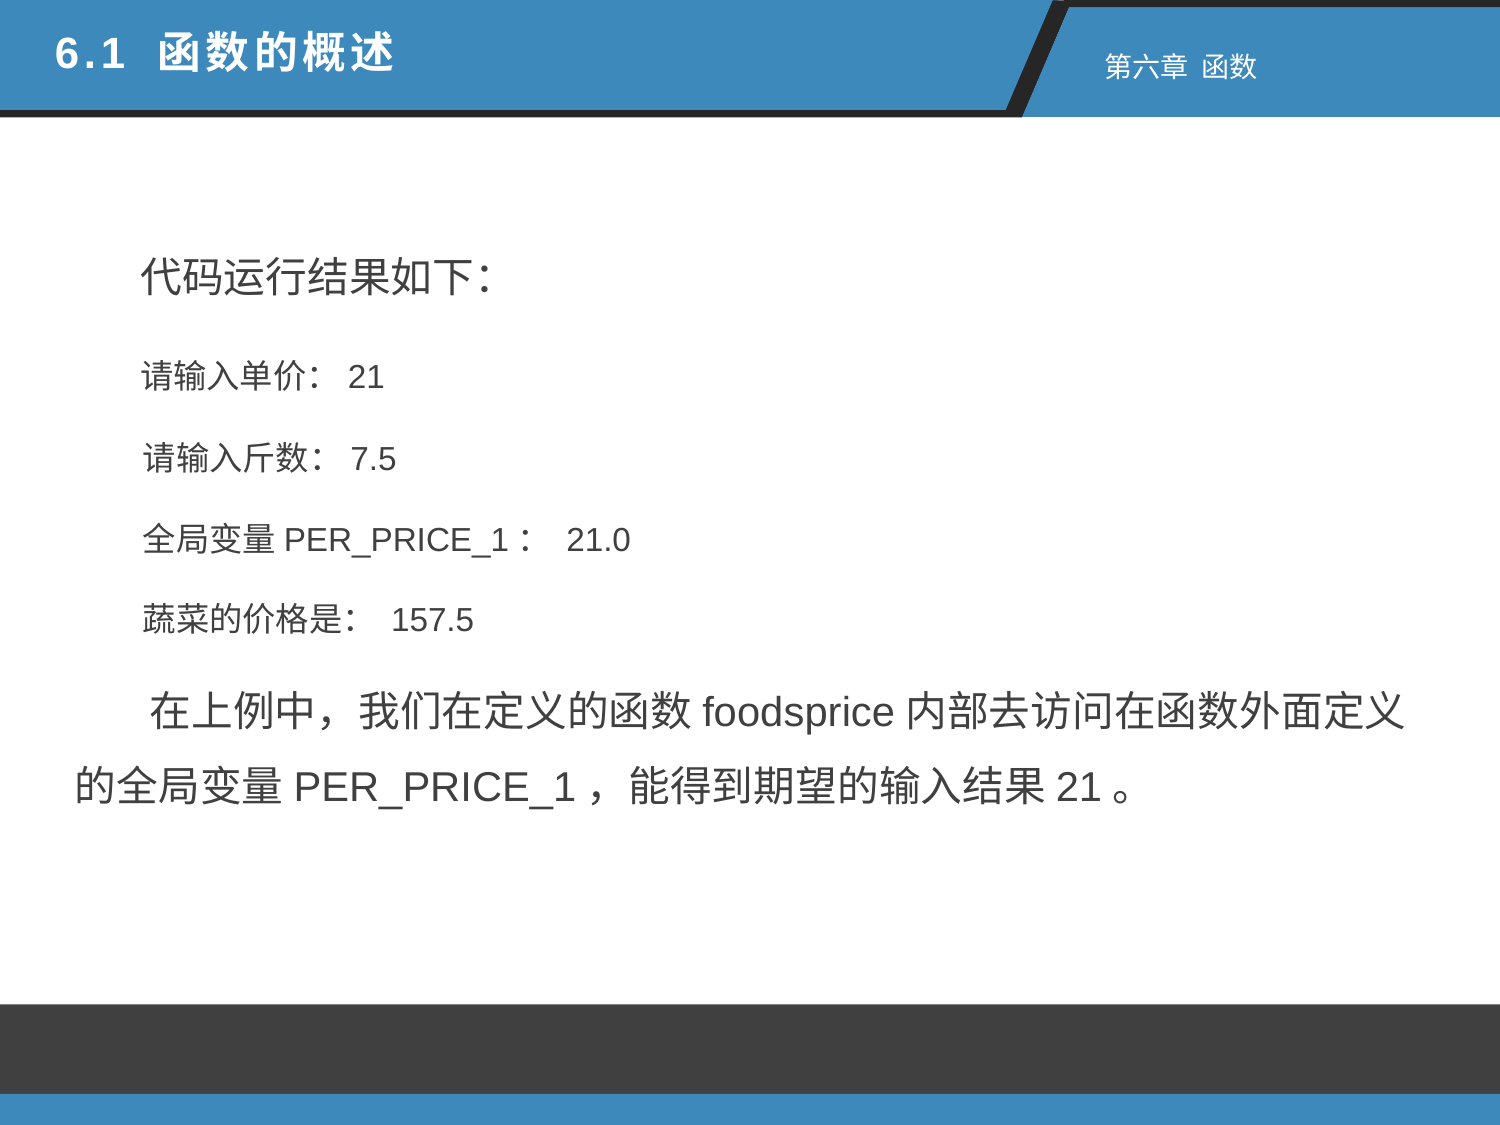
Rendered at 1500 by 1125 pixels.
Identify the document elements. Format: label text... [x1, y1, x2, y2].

list 代码运行结果如下： 请输入单价：21 请输入斤数：7.5 全局变量PER_PRICE_1： 21.0 蔬菜的价格是： 157.5 在上例中，我们在定义的函数foodsprice内部去访问在函数外面定义的全局变量PER_PRICE_1，能得到期望的输入结果21。 [59, 217, 1423, 1006]
text_box 第六章 函数 [1070, 41, 1500, 91]
text_box 6.1 函数的概述 [40, 17, 628, 85]
